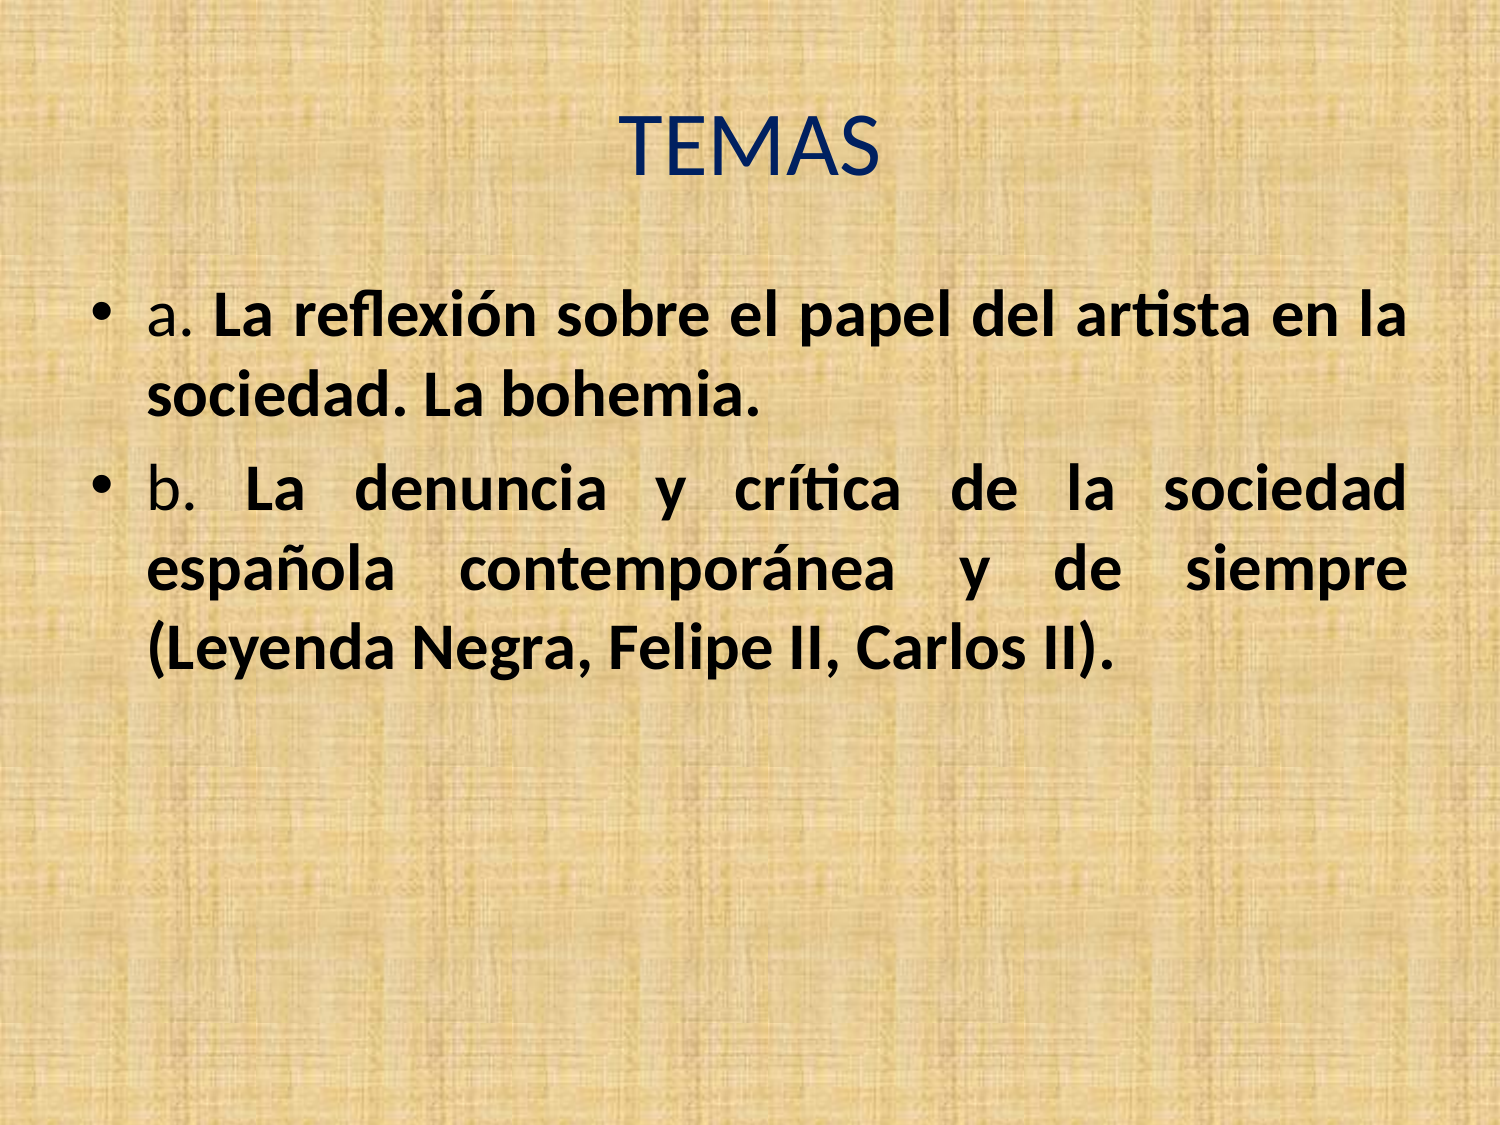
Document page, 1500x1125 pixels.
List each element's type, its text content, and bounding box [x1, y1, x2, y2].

list a. La reflexión sobre el papel del artista en la sociedad. La bohemia. b. La denuncia y crítica de la sociedad española contemporánea y de siempre (Leyenda Negra, Felipe II, Carlos II). [75, 262, 1425, 1005]
title TEMAS [75, 45, 1425, 233]
picture [0, 0, 1500, 1125]
